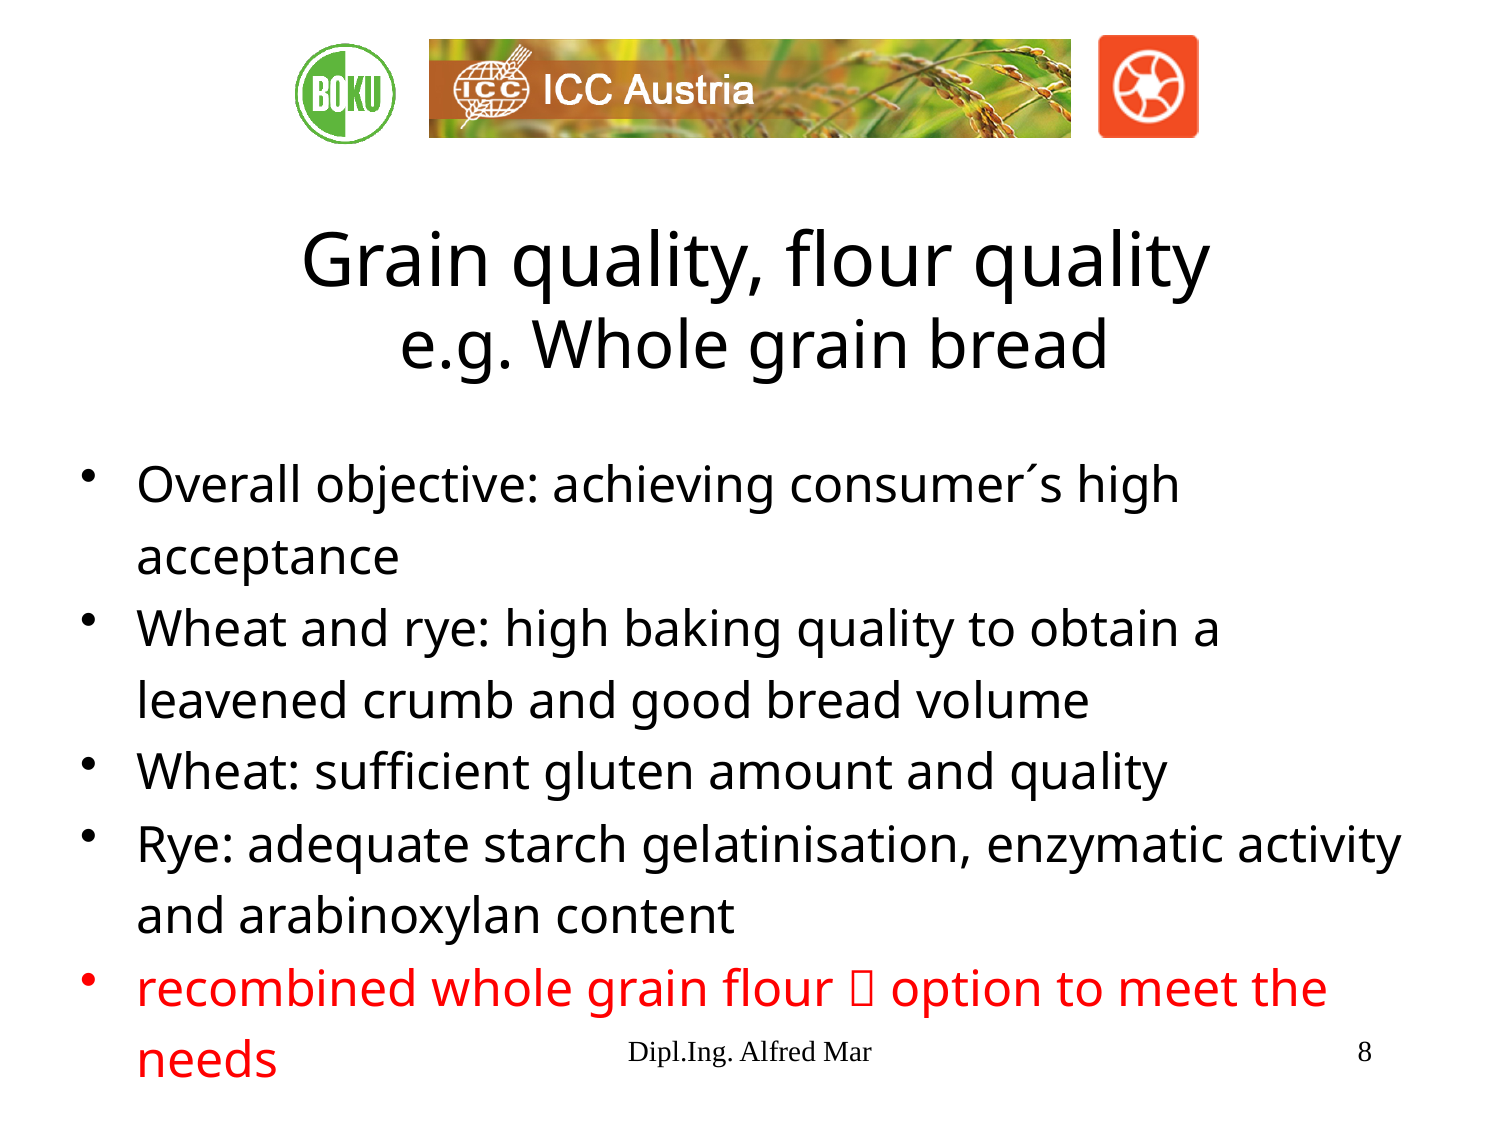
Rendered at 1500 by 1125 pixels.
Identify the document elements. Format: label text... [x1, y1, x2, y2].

footer Dipl.Ing. Alfred Mar [512, 1024, 988, 1101]
slide_number 8 [1074, 1024, 1388, 1101]
picture [289, 39, 402, 152]
title Grain quality, flour quality e.g. Whole grain bread [118, 196, 1394, 398]
list Overall objective: achieving consumer´s high acceptance Wheat and rye: high baking quality to obtain a leavened crumb and good bread volume Wheat: sufficient gluten amount and quality Rye: adequate starch gelatinisation, enzymatic activity and arabinoxylan content recombined whole grain flour  option to meet the needs [64, 432, 1451, 1021]
picture [429, 39, 1071, 138]
picture [1098, 35, 1199, 138]
